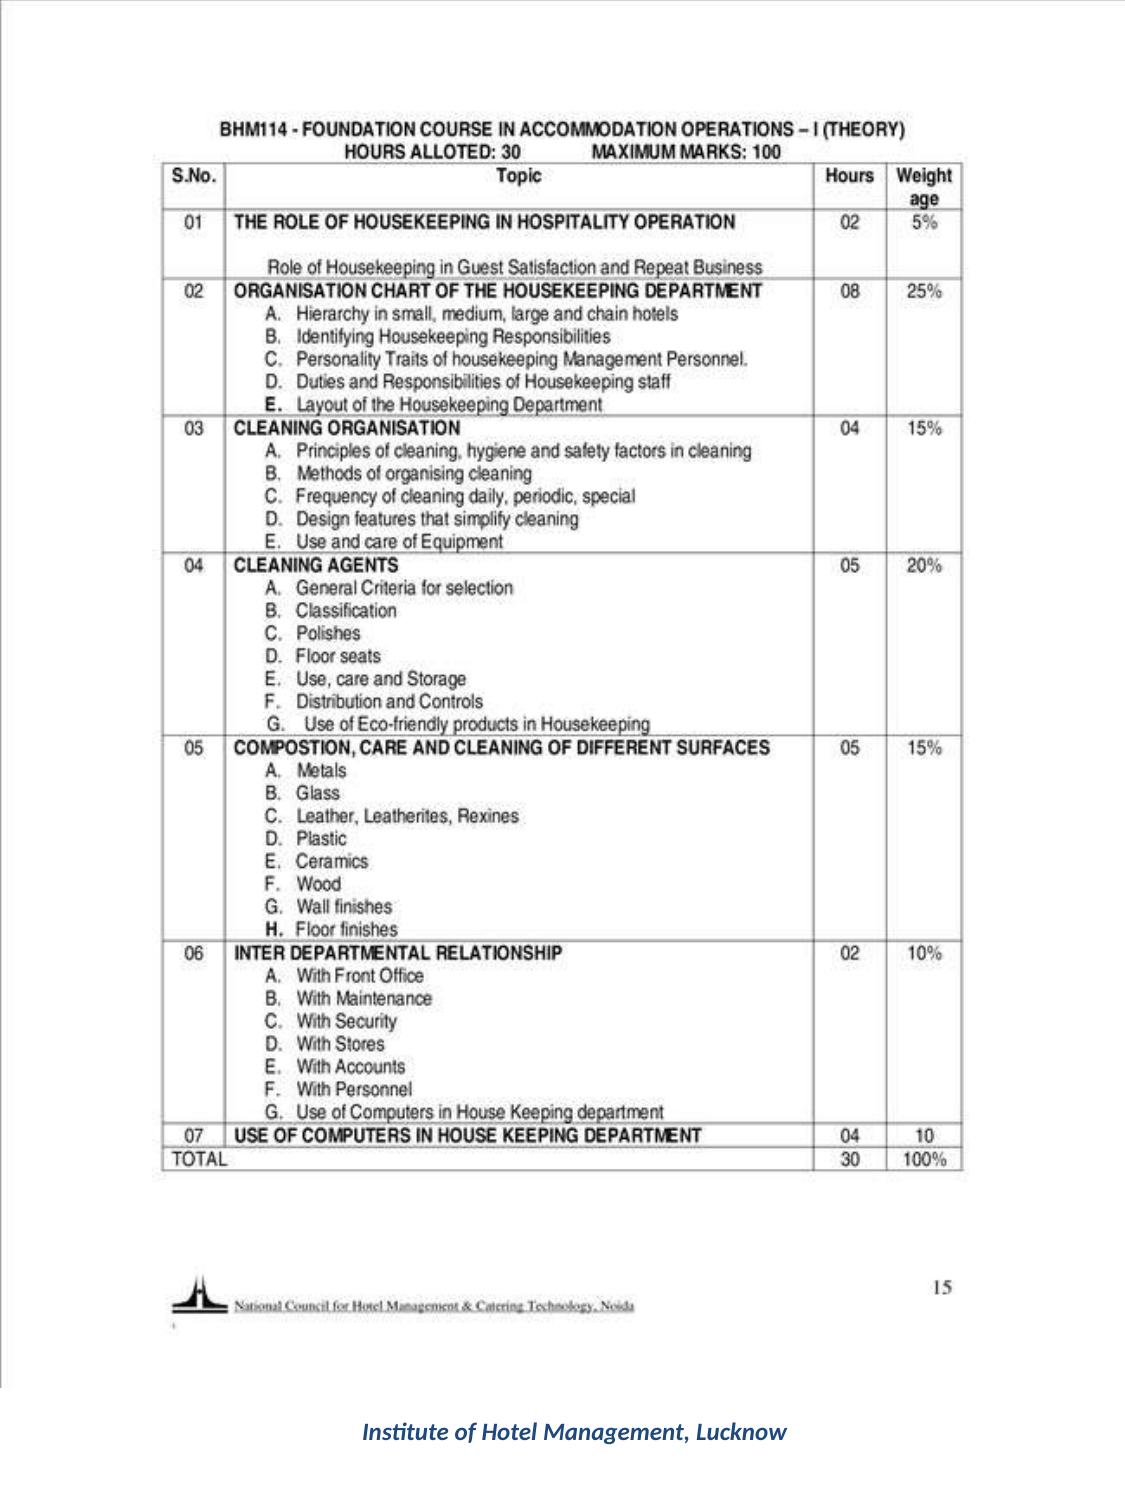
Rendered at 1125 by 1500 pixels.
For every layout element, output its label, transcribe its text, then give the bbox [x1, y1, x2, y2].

picture [0, 0, 1125, 1388]
footer Institute of Hotel Management, Lucknow [174, 1396, 975, 1471]
